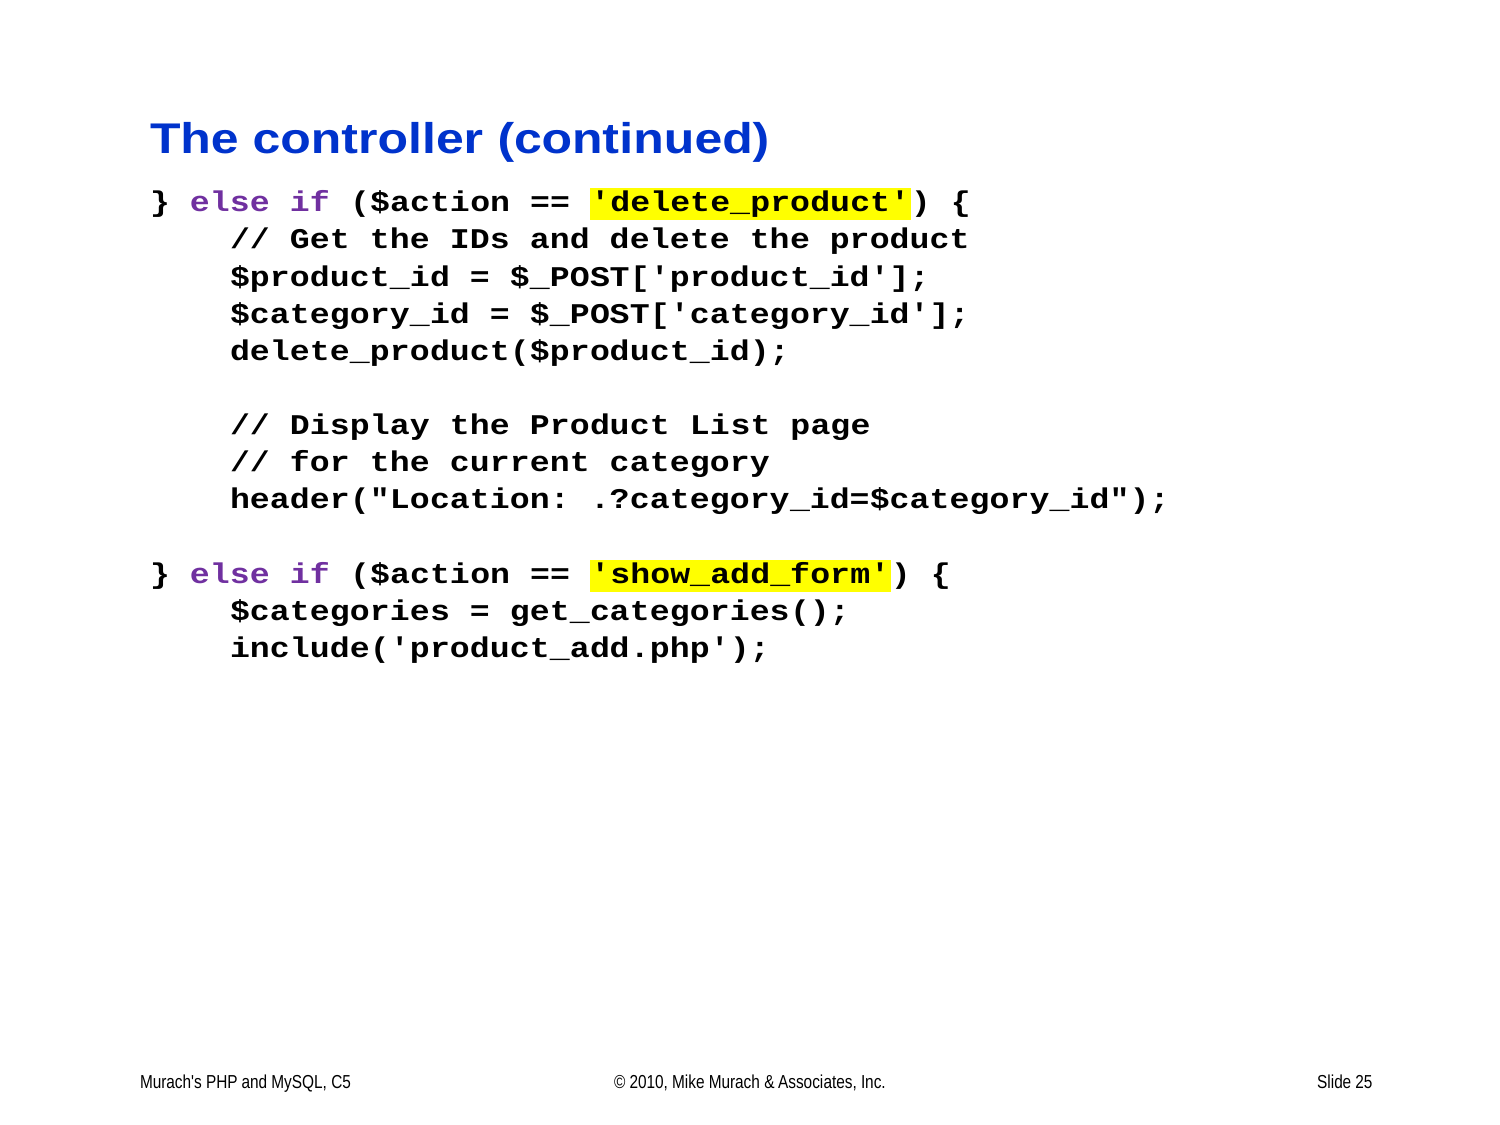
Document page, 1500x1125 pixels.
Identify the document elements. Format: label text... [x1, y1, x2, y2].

footer © 2010, Mike Murach & Associates, Inc. [474, 1025, 1025, 1100]
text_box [149, 112, 1352, 710]
slide_number Murach's PHP and MySQL, C5 [125, 1025, 450, 1100]
slide_number Slide 25 [1074, 1025, 1388, 1100]
